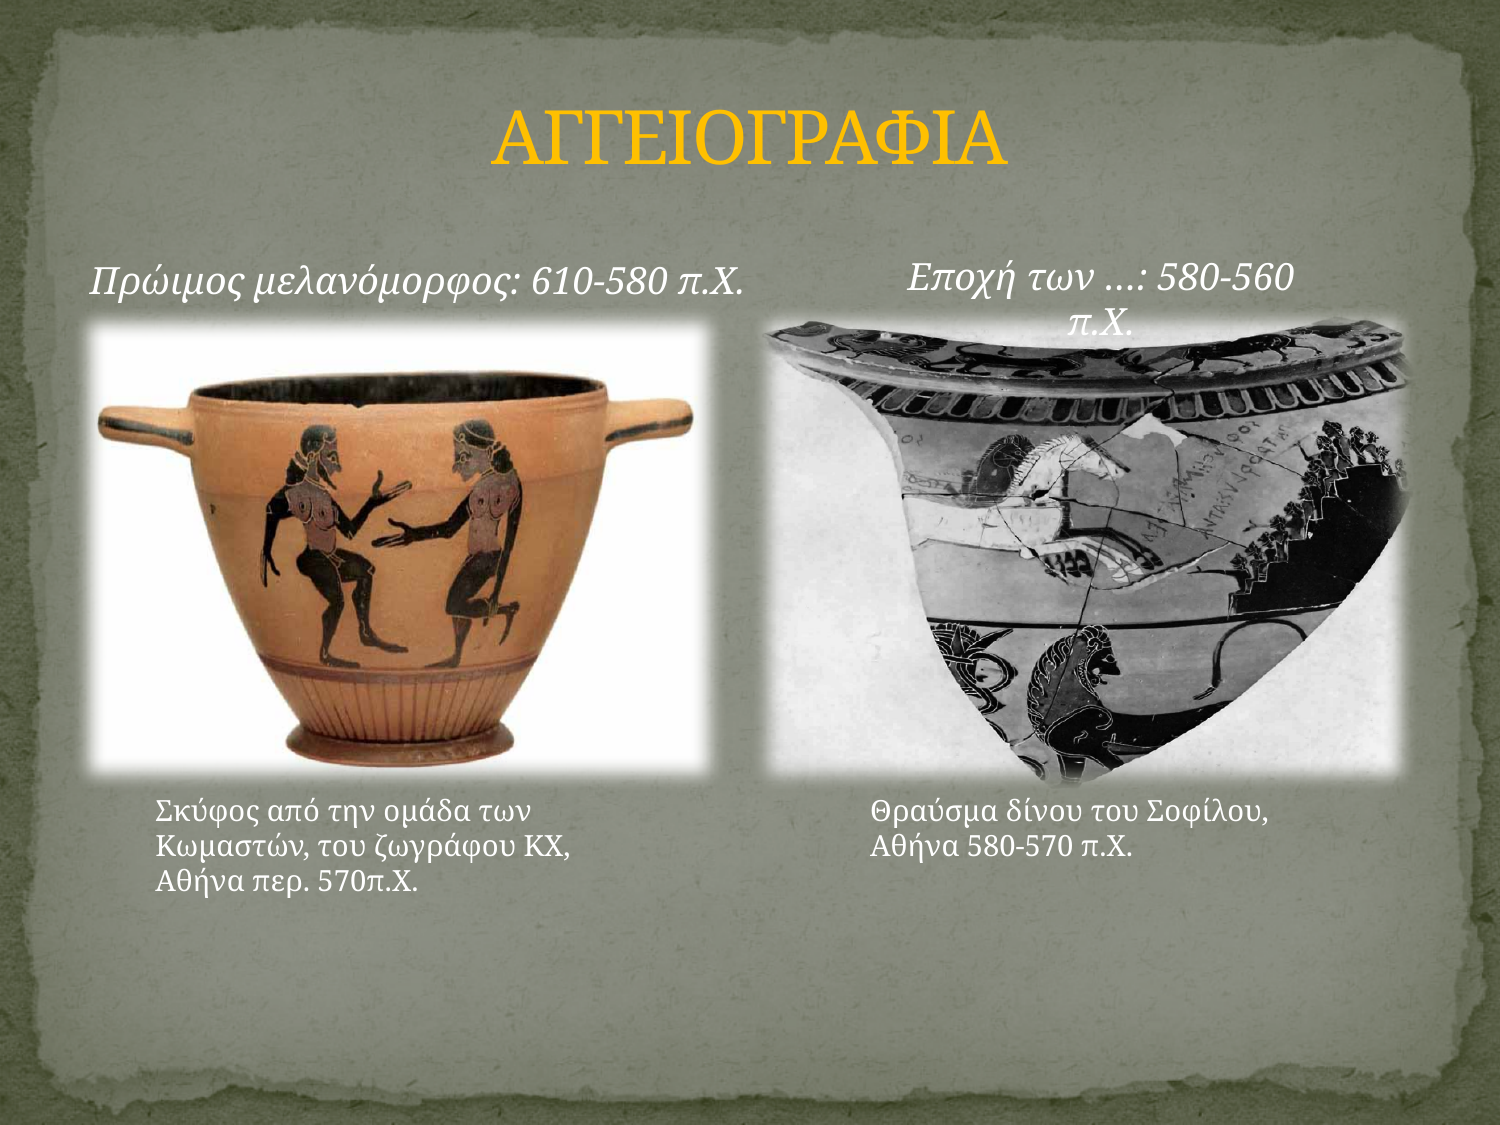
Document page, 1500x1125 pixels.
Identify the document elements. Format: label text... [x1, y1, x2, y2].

list Πρώιμος μελανόμορφος: 610-580 π.Χ. [75, 249, 1425, 1000]
text_box Θραύσμα δίνου του Σοφίλου, Αθήνα 580-570 π.Χ. [855, 803, 1348, 870]
text_box Εποχή των …: 580-560 π.Χ. [867, 246, 1336, 293]
title ΑΓΓΕΙΟΓΡΑΦΙΑ [74, 24, 1425, 188]
picture [751, 305, 1419, 794]
text_box Σκύφος από την ομάδα των Κωμαστών, του ζωγράφου ΚΧ, Αθήνα περ. 570π.Χ. [140, 802, 668, 905]
picture [72, 306, 727, 791]
